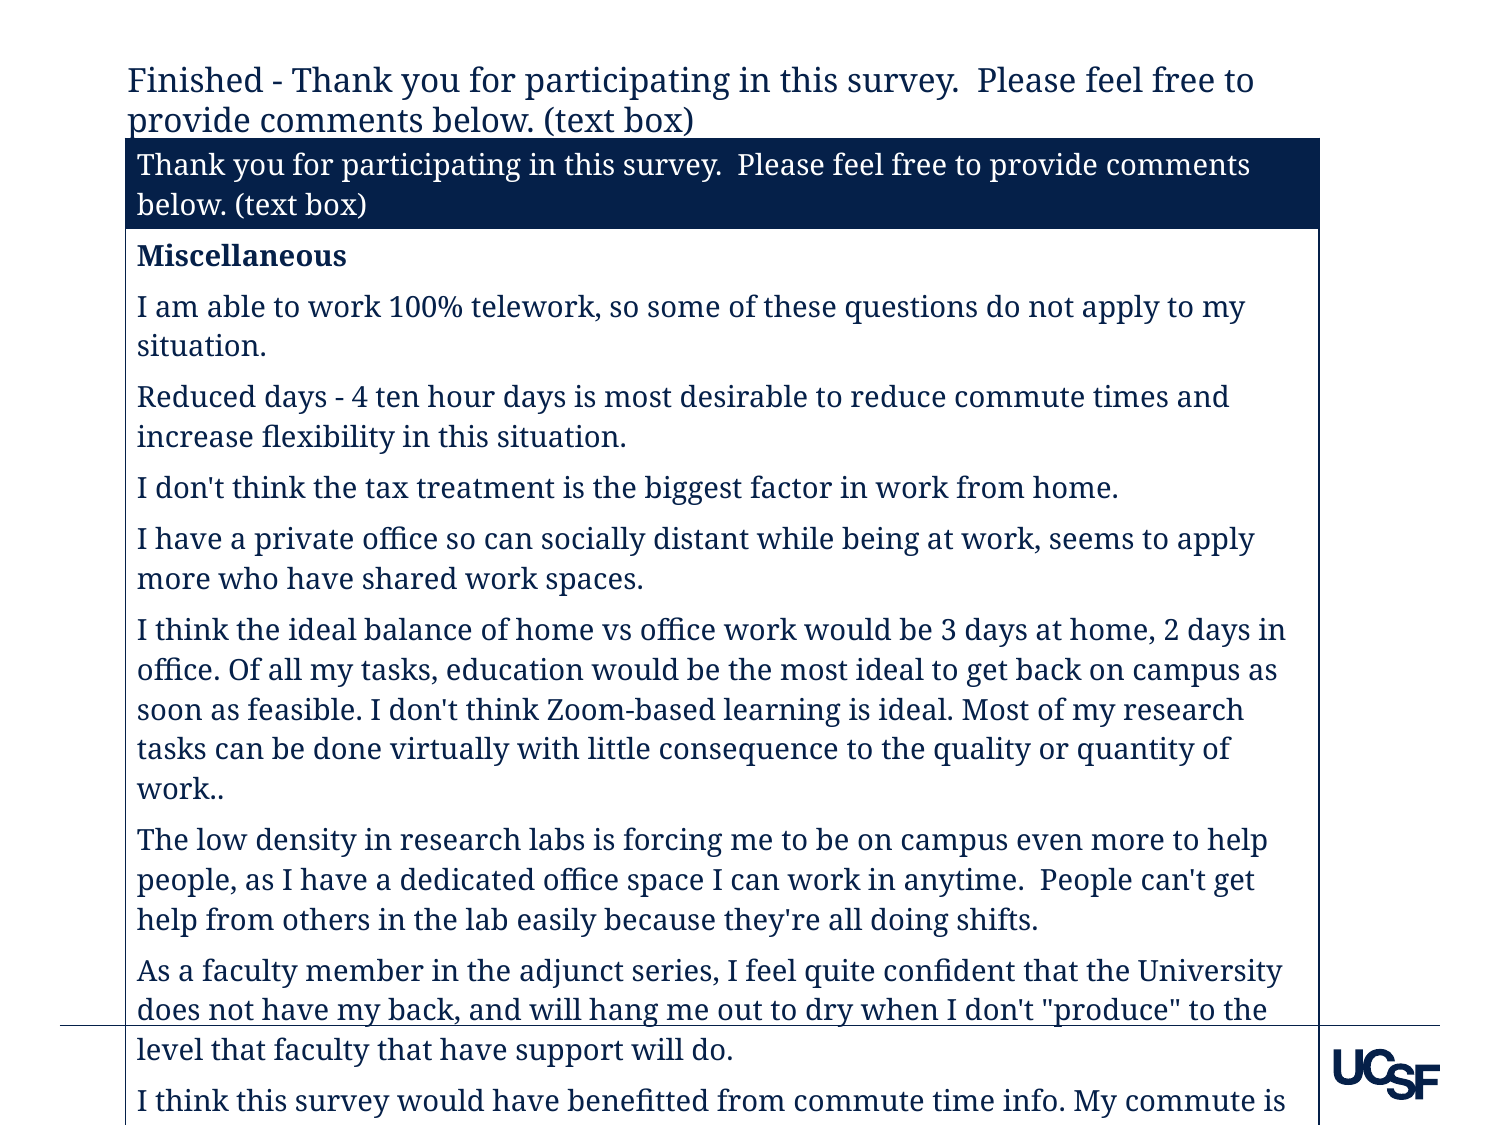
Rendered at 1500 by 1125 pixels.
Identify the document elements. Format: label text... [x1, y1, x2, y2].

table_cell I am able to work 100% telework, so some of these questions do not apply to my situation. [126, 280, 1318, 371]
table_cell Reduced days - 4 ten hour days is most desirable to reduce commute times and increase flexibility in this situation. [126, 371, 1318, 462]
table_cell As a faculty member in the adjunct series, I feel quite confident that the University does not have my back, and will hang me out to dry when I don't "produce" to the level that faculty that have support will do. [126, 944, 1318, 1075]
table_cell The low density in research labs is forcing me to be on campus even more to help people, as I have a dedicated office space I can work in anytime. People can't get help from others in the lab easily because they're all doing shifts. [126, 814, 1318, 944]
table_cell I don't think the tax treatment is the biggest factor in work from home. [126, 462, 1318, 513]
table_cell Miscellaneous [126, 229, 1318, 280]
table_cell I think the ideal balance of home vs office work would be 3 days at home, 2 days in office. Of all my tasks, education would be the most ideal to get back on campus as soon as feasible. I don't think Zoom-based learning is ideal. Most of my research tasks can be done virtually with little consequence to the quality or quantity of work.. [126, 604, 1318, 814]
table_cell I think this survey would have benefitted from commute time info. My commute is 1 hour each way, which is wasted time. telework is much worse, but is offset by not commuting. Also I am taking care of my kids while teleworking, so standard efficiency cannot be expected. [126, 1075, 1318, 1125]
table_header Thank you for participating in this survey. Please feel free to provide comments below. (text box) [126, 139, 1318, 229]
text_box Finished - Thank you for participating in this survey. Please feel free to provide comments below. (text box) [112, 51, 1388, 98]
table_cell I have a private office so can socially distant while being at work, seems to apply more who have shared work spaces. [126, 513, 1318, 604]
